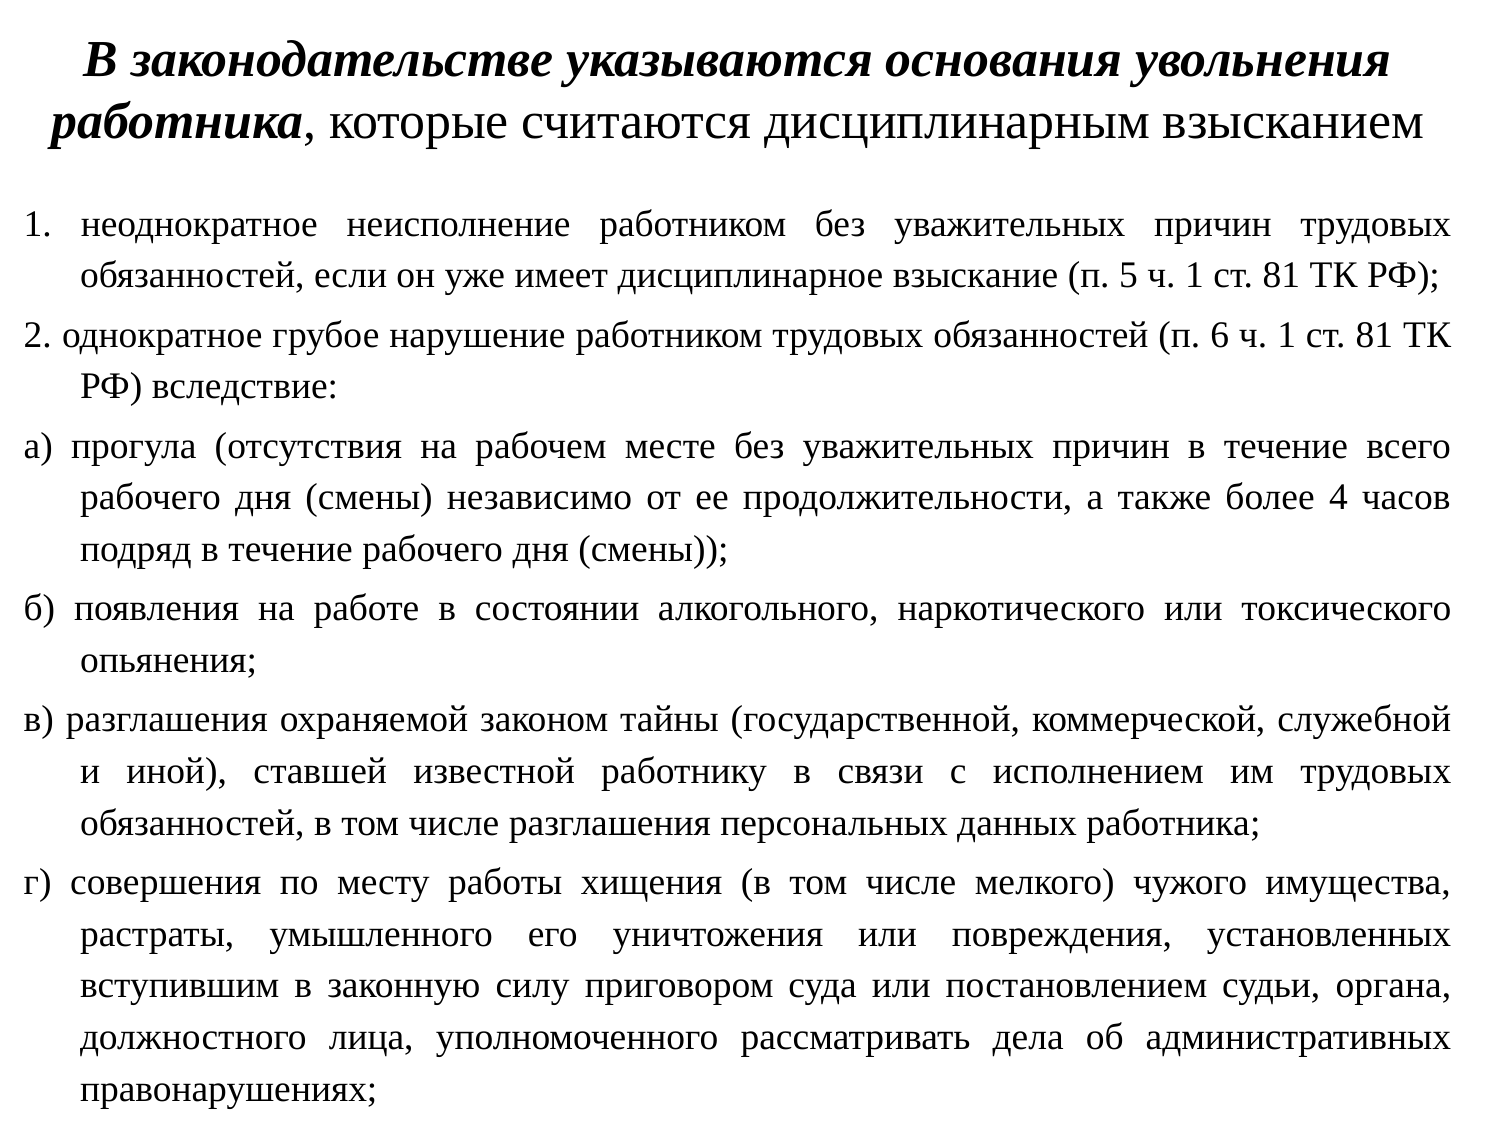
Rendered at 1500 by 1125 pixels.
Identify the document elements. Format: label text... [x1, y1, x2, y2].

list 1. неоднократное неисполнение работником без уважительных причин трудовых обязанностей, если он уже имеет дисциплинарное взыскание (п. 5 ч. 1 ст. 81 ТК РФ); 2. однократное грубое нарушение работником трудовых обязанностей (п. 6 ч. 1 ст. 81 ТК РФ) вследствие: а) прогула (отсутствия на рабочем месте без уважительных причин в течение всего рабочего дня (смены) независимо от ее продолжительности, а также более 4 часов подряд в течение рабочего дня (смены)); б) появления на работе в состоянии алкогольного, наркотического или токсического опьянения; в) разглашения охраняемой законом тайны (государственной, коммерческой, служебной и иной), ставшей известной работнику в связи с исполнением им трудовых обязанностей, в том числе разглашения персональных данных работника; г) совершения по месту работы хищения (в том числе мелкого) чужого имущества, растраты, умышленного его уничтожения или повреждения, установленных вступившим в законную силу приговором суда или постановлением судьи, органа, должностного лица, уполномоченного рассматривать дела об административных правонарушениях; Далее: [8, 184, 1468, 1125]
title В законодательстве указываются основания увольнения работника, которые считаются дисциплинарным взысканием [0, 0, 1477, 173]
